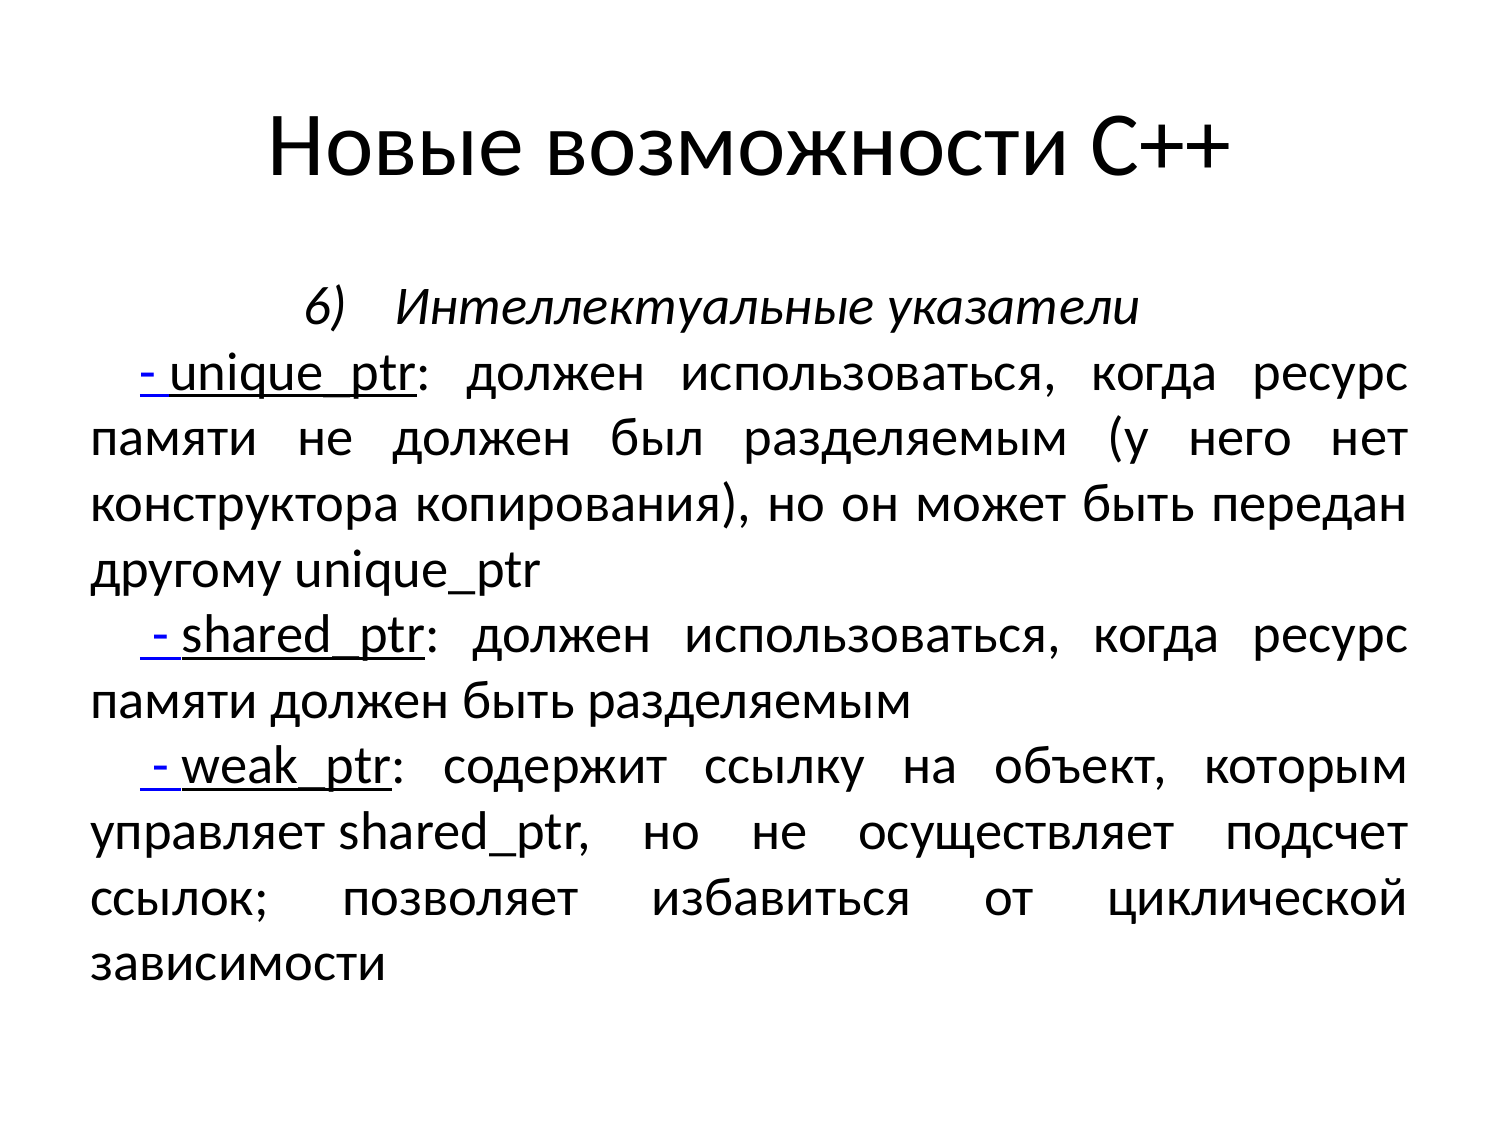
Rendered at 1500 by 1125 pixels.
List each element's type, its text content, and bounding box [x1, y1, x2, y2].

title Новые возможности С++ [75, 45, 1425, 233]
list Интеллектуальные указатели - unique_ptr: должен использоваться, когда ресурс памяти не должен был разделяемым (у него нет конструктора копирования), но он может быть передан другому unique_ptr - shared_ptr: должен использоваться, когда ресурс памяти должен быть разделяемым - weak_ptr: содержит ссылку на объект, которым управляет shared_ptr, но не осуществляет подсчет ссылок; позволяет избавиться от циклической зависимости [75, 262, 1425, 1005]
